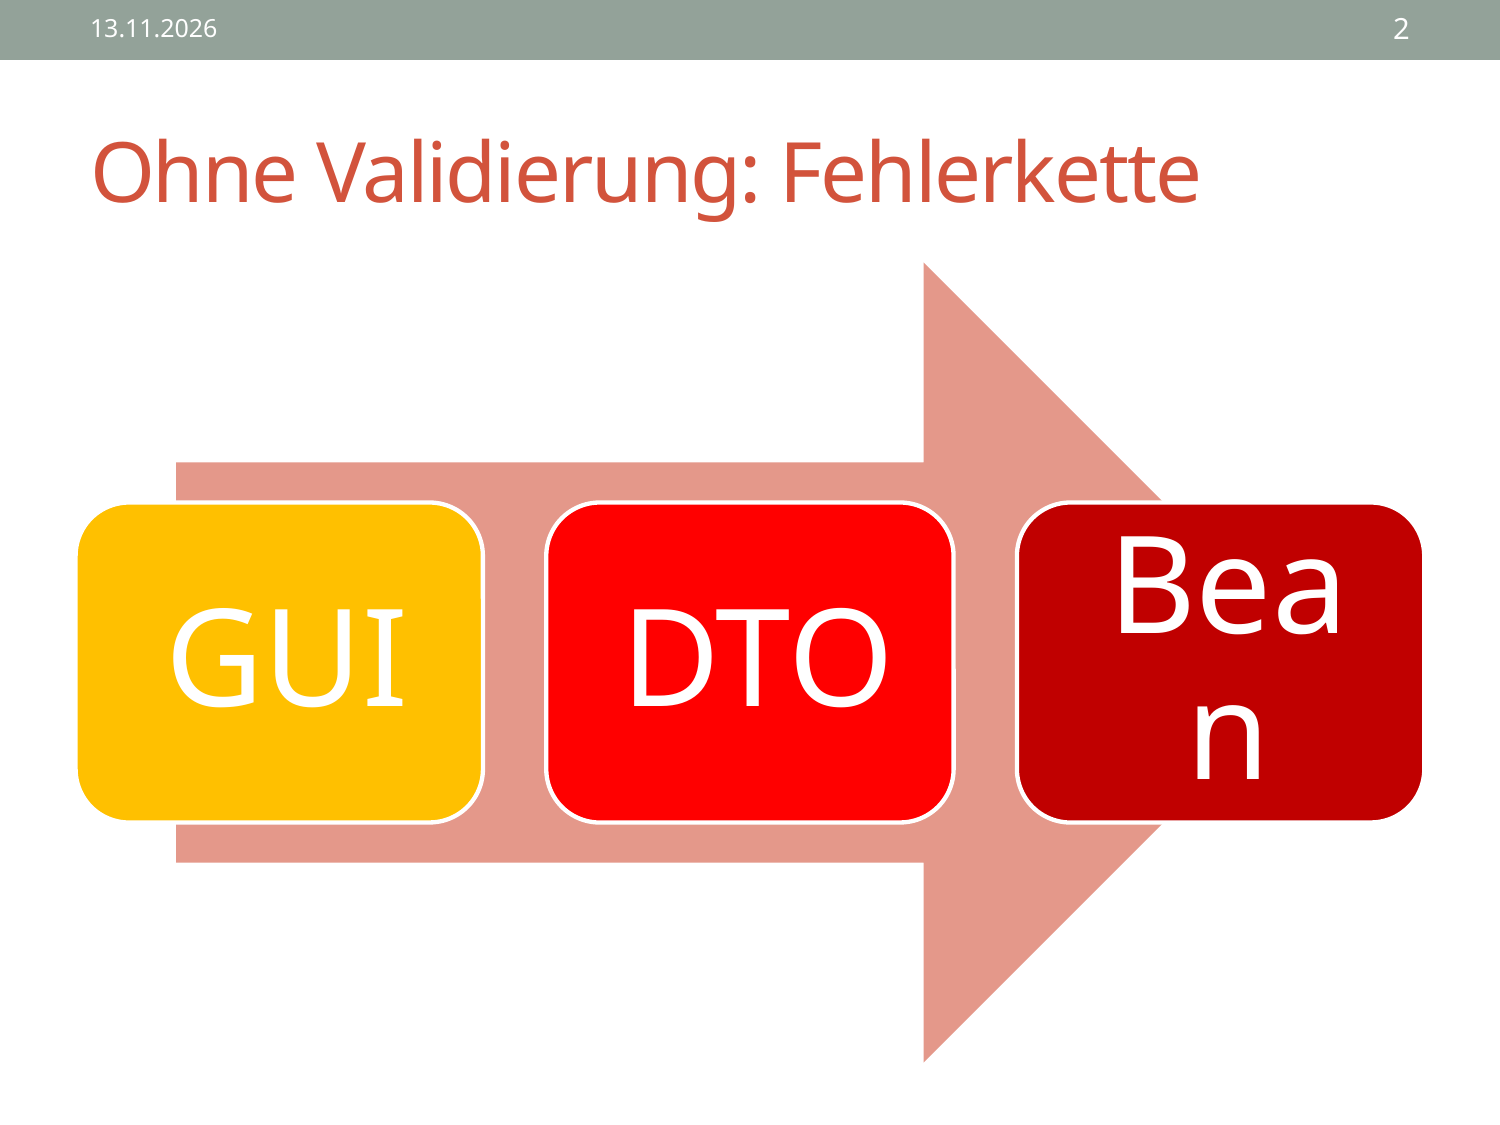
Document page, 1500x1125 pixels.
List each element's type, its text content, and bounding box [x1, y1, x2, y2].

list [74, 262, 1426, 1063]
title Ohne Validierung: Fehlerkette [75, 87, 1425, 250]
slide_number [75, 3, 550, 57]
slide_number 2 [1250, 3, 1425, 57]
